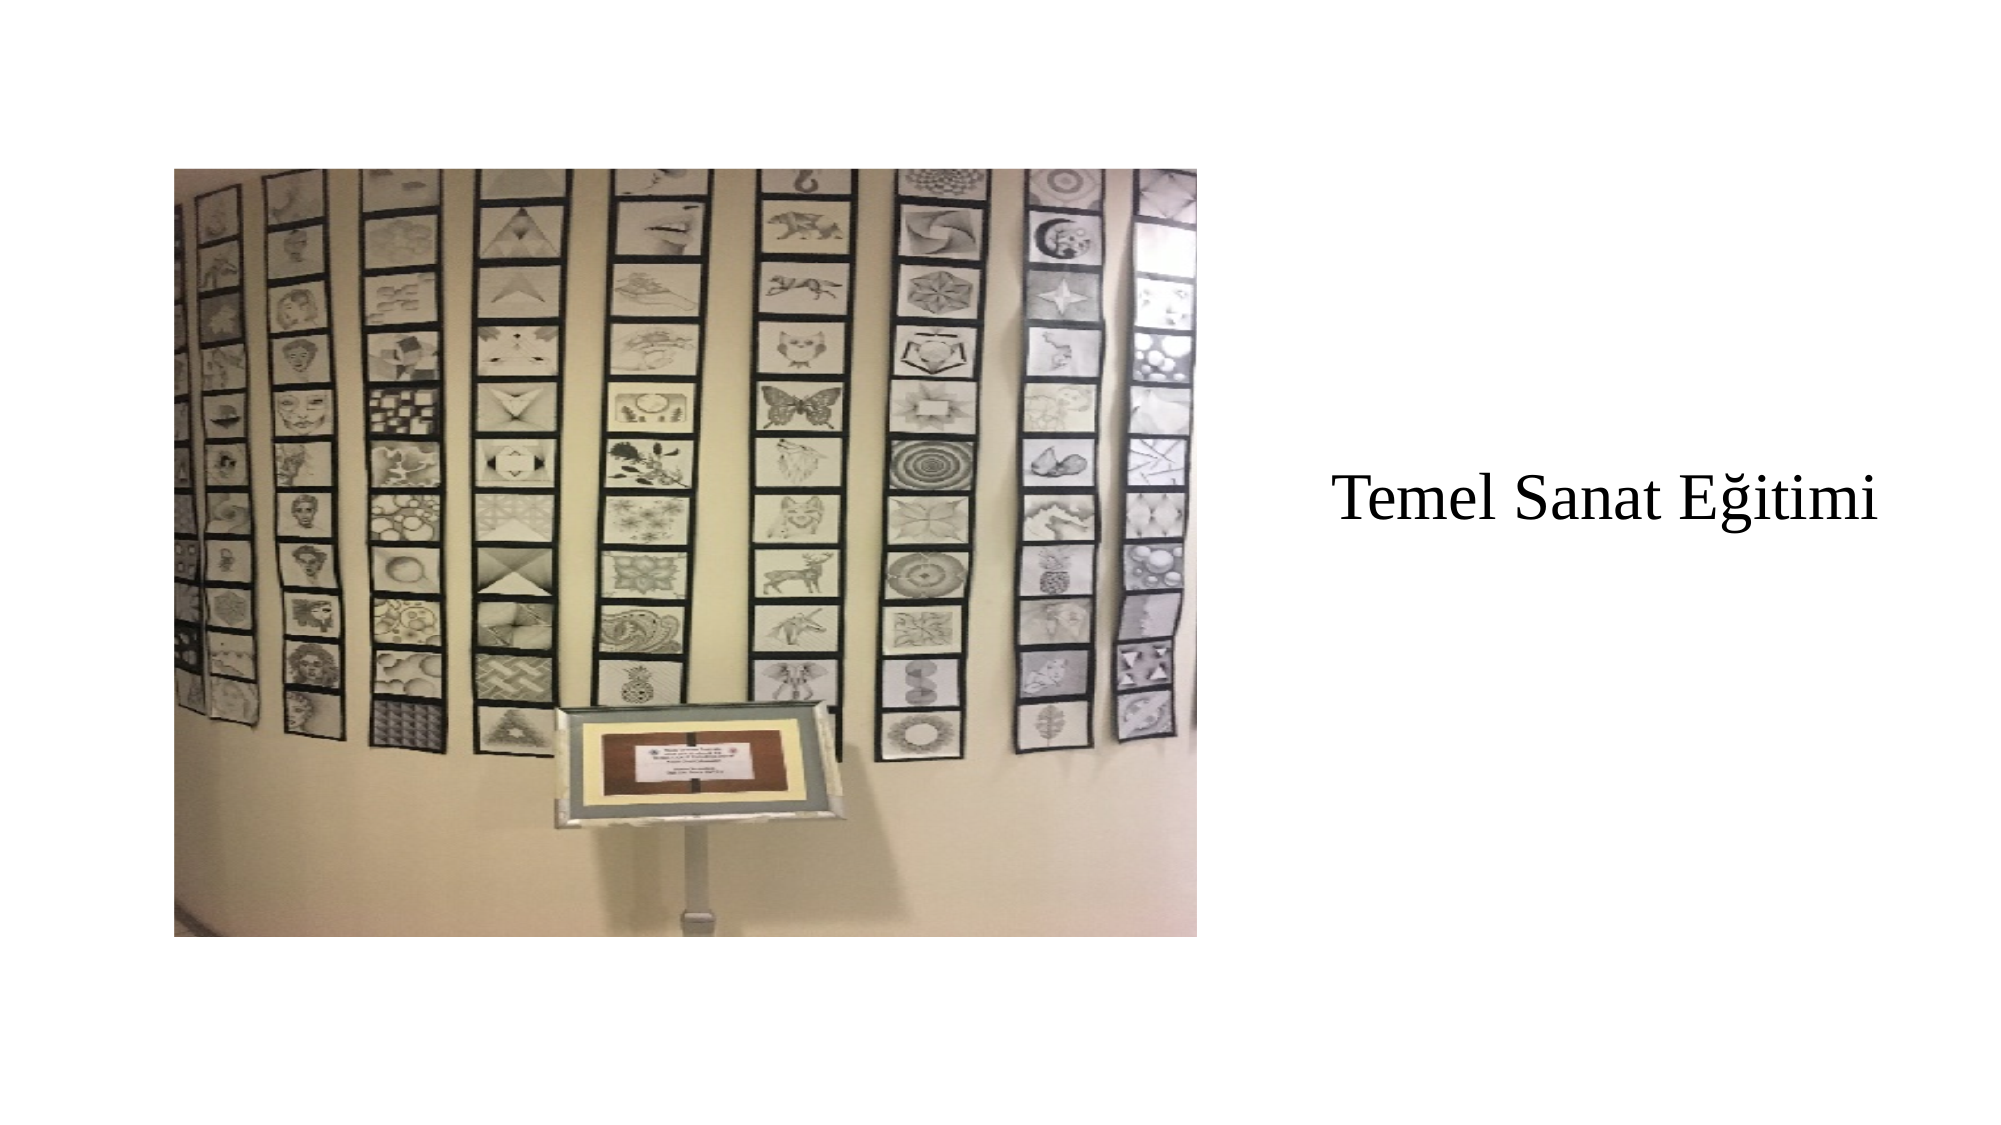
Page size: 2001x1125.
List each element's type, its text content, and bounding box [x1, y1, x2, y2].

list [300, 41, 1069, 1064]
picture [1069, 169, 1197, 937]
title Temel Sanat Eğitimi [1316, 59, 1954, 937]
picture [175, 169, 300, 937]
